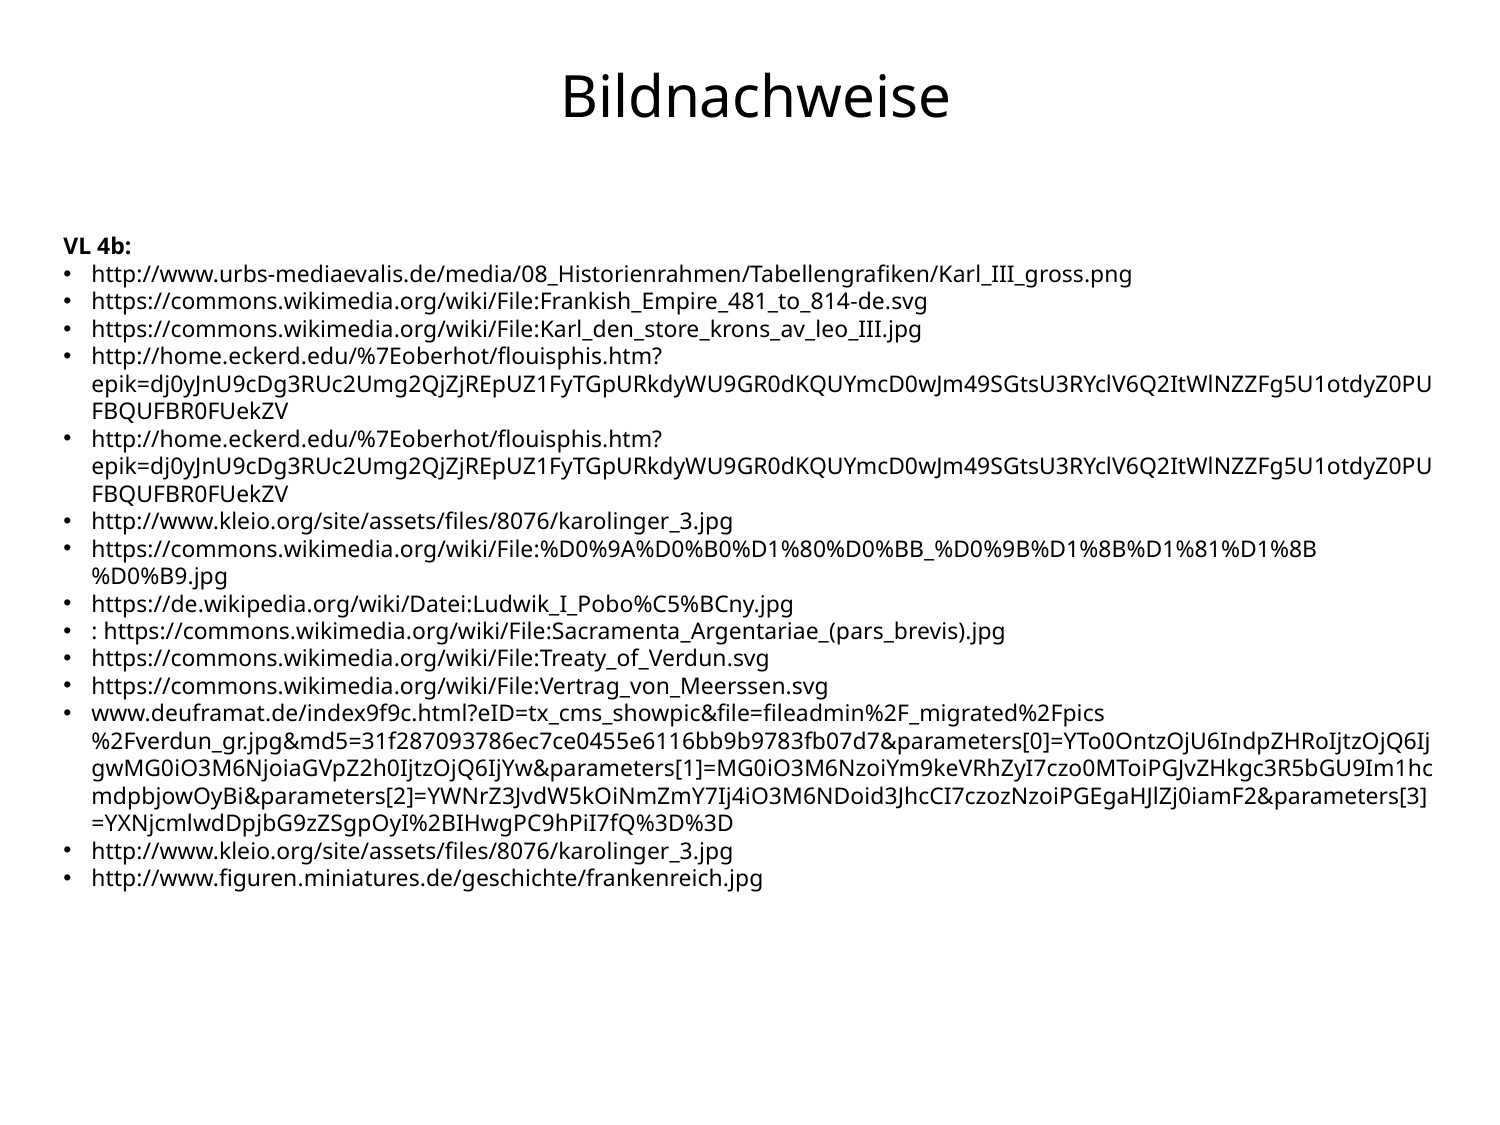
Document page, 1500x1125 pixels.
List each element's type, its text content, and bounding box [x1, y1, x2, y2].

title Bildnachweise [76, 0, 1436, 188]
text_box VL 4b: http://www.urbs-mediaevalis.de/media/08_Historienrahmen/Tabellengrafiken/Karl_III_gross.png https://commons.wikimedia.org/wiki/File:Frankish_Empire_481_to_814-de.svg https://commons.wikimedia.org/wiki/File:Karl_den_store_krons_av_leo_III.jpg http://home.eckerd.edu/%7Eoberhot/flouisphis.htm?epik=dj0yJnU9cDg3RUc2Umg2QjZjREpUZ1FyTGpURkdyWU9GR0dKQUYmcD0wJm49SGtsU3RYclV6Q2ItWlNZZFg5U1otdyZ0PUFBQUFBR0FUekZV http://home.eckerd.edu/%7Eoberhot/flouisphis.htm?epik=dj0yJnU9cDg3RUc2Umg2QjZjREpUZ1FyTGpURkdyWU9GR0dKQUYmcD0wJm49SGtsU3RYclV6Q2ItWlNZZFg5U1otdyZ0PUFBQUFBR0FUekZV http://www.kleio.org/site/assets/files/8076/karolinger_3.jpg https://commons.wikimedia.org/wiki/File:%D0%9A%D0%B0%D1%80%D0%BB_%D0%9B%D1%8B%D1%81%D1%8B%D0%B9.jpg https://de.wikipedia.org/wiki/Datei:Ludwik_I_Pobo%C5%BCny.jpg : https://commons.wikimedia.org/wiki/File:Sacramenta_Argentariae_(pars_brevis).jpg https://commons.wikimedia.org/wiki/File:Treaty_of_Verdun.svg https://commons.wikimedia.org/wiki/File:Vertrag_von_Meerssen.svg www.deuframat.de/index9f9c.html?eID=tx_cms_showpic&file=fileadmin%2F_migrated%2Fpics%2Fverdun_gr.jpg&md5=31f287093786ec7ce0455e6116bb9b9783fb07d7&parameters[0]=YTo0OntzOjU6IndpZHRoIjtzOjQ6IjgwMG0iO3M6NjoiaGVpZ2h0IjtzOjQ6IjYw&parameters[1]=MG0iO3M6NzoiYm9keVRhZyI7czo0MToiPGJvZHkgc3R5bGU9Im1hcmdpbjowOyBi&parameters[2]=YWNrZ3JvdW5kOiNmZmY7Ij4iO3M6NDoid3JhcCI7czozNzoiPGEgaHJlZj0iamF2&parameters[3]=YXNjcmlwdDpjbG9zZSgpOyI%2BIHwgPC9hPiI7fQ%3D%3D http://www.kleio.org/site/assets/files/8076/karolinger_3.jpg http://www.figuren.miniatures.de/geschichte/frankenreich.jpg [48, 224, 1455, 899]
